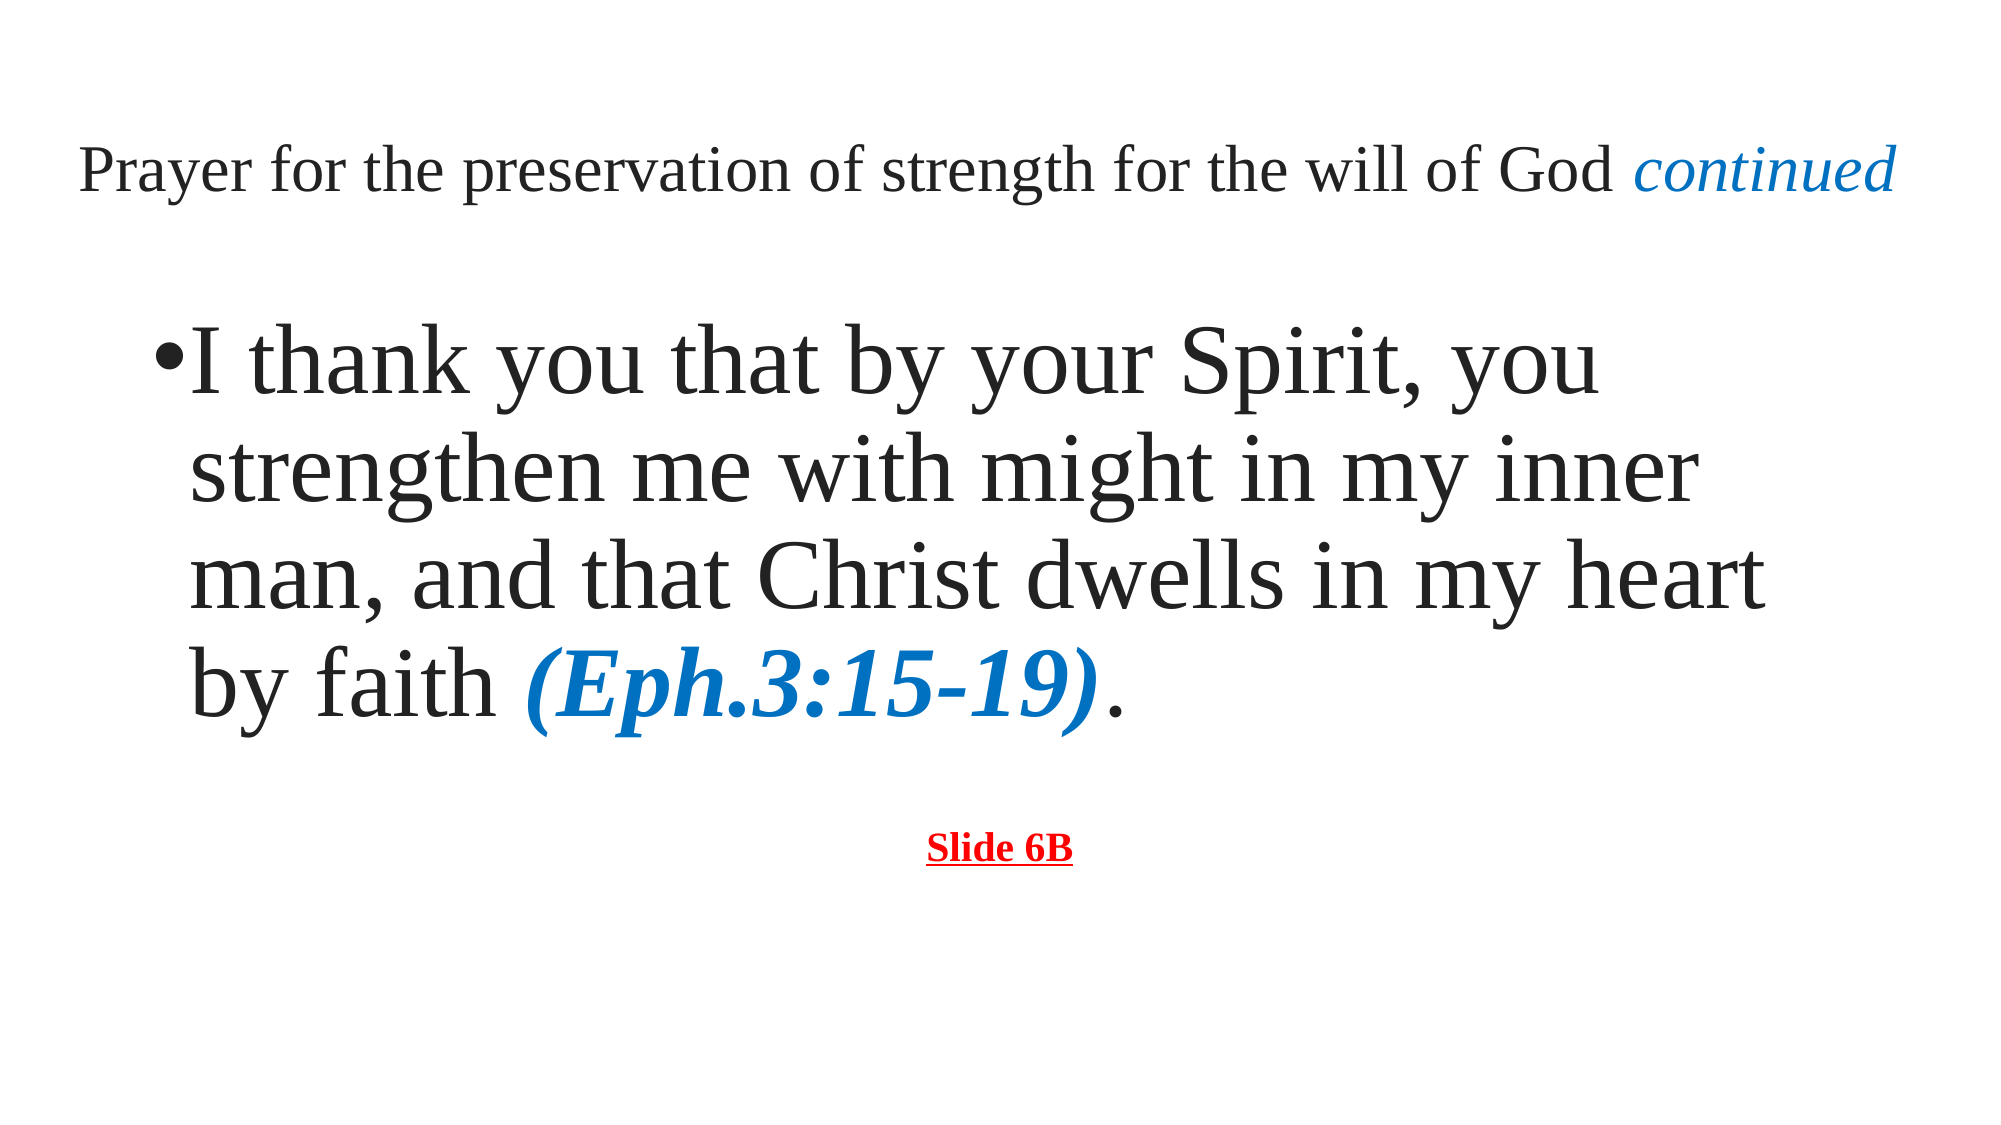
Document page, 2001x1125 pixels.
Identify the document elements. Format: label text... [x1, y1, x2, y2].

title Prayer for the preservation of strength for the will of God continued [63, 59, 1938, 280]
list I thank you that by your Spirit, you strengthen me with might in my inner man, and that Christ dwells in my heart by faith (Eph.3:15-19). Slide 6B [137, 299, 1863, 1014]
